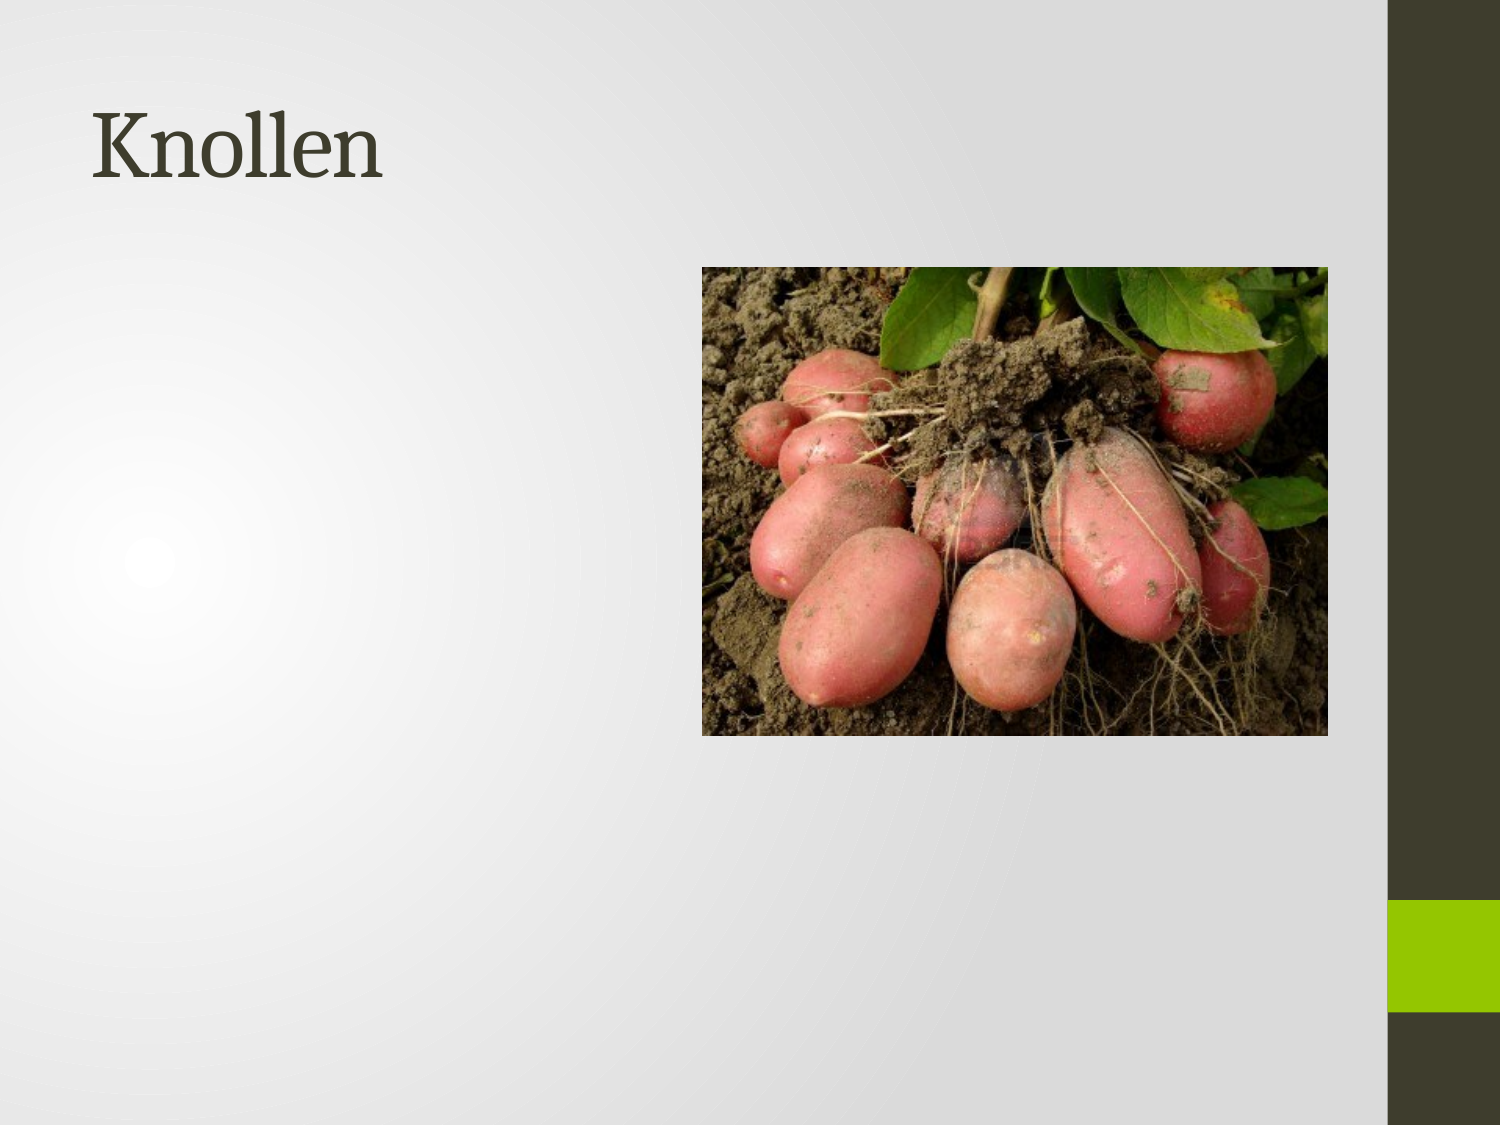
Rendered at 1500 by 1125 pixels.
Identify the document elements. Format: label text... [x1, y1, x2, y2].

title Knollen [75, 45, 1325, 233]
picture [702, 266, 1329, 737]
